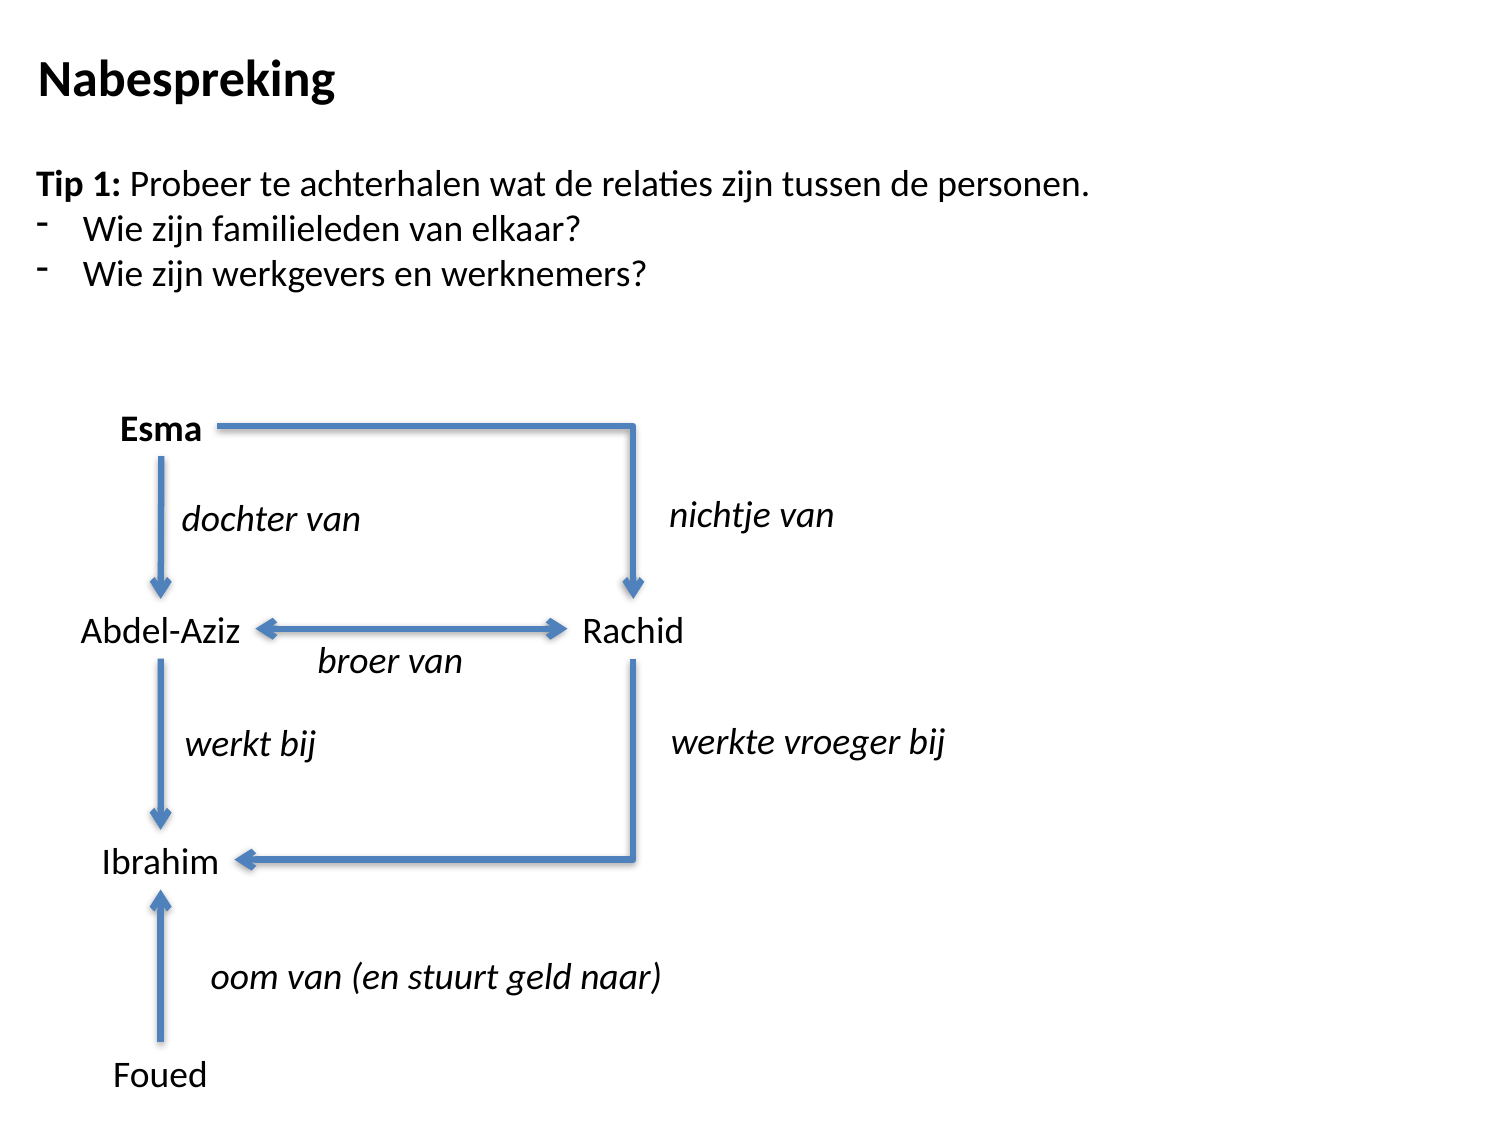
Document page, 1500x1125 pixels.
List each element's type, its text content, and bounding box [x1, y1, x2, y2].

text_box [217, 426, 634, 600]
text_box nichtje van [654, 483, 850, 543]
text_box werkt bij [169, 711, 328, 772]
text_box dochter van [166, 486, 212, 547]
text_box Esma [105, 396, 218, 457]
text_box Tip 1: Probeer te achterhalen wat de relaties zijn tussen de personen. Wie zijn familieleden van elkaar? Wie zijn werkgevers en werknemers? [21, 152, 1492, 302]
text_box Rachid [567, 598, 700, 659]
text_box werkte vroeger bij [655, 709, 961, 769]
text_box oom van (en stuurt geld naar) [195, 944, 678, 1005]
text_box Foued [98, 1042, 223, 1103]
text_box Nabespreking [23, 36, 351, 115]
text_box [333, 560, 536, 959]
text_box Ibrahim [86, 829, 235, 890]
text_box broer van [302, 637, 328, 689]
text_box Abdel-Aziz [65, 598, 256, 659]
